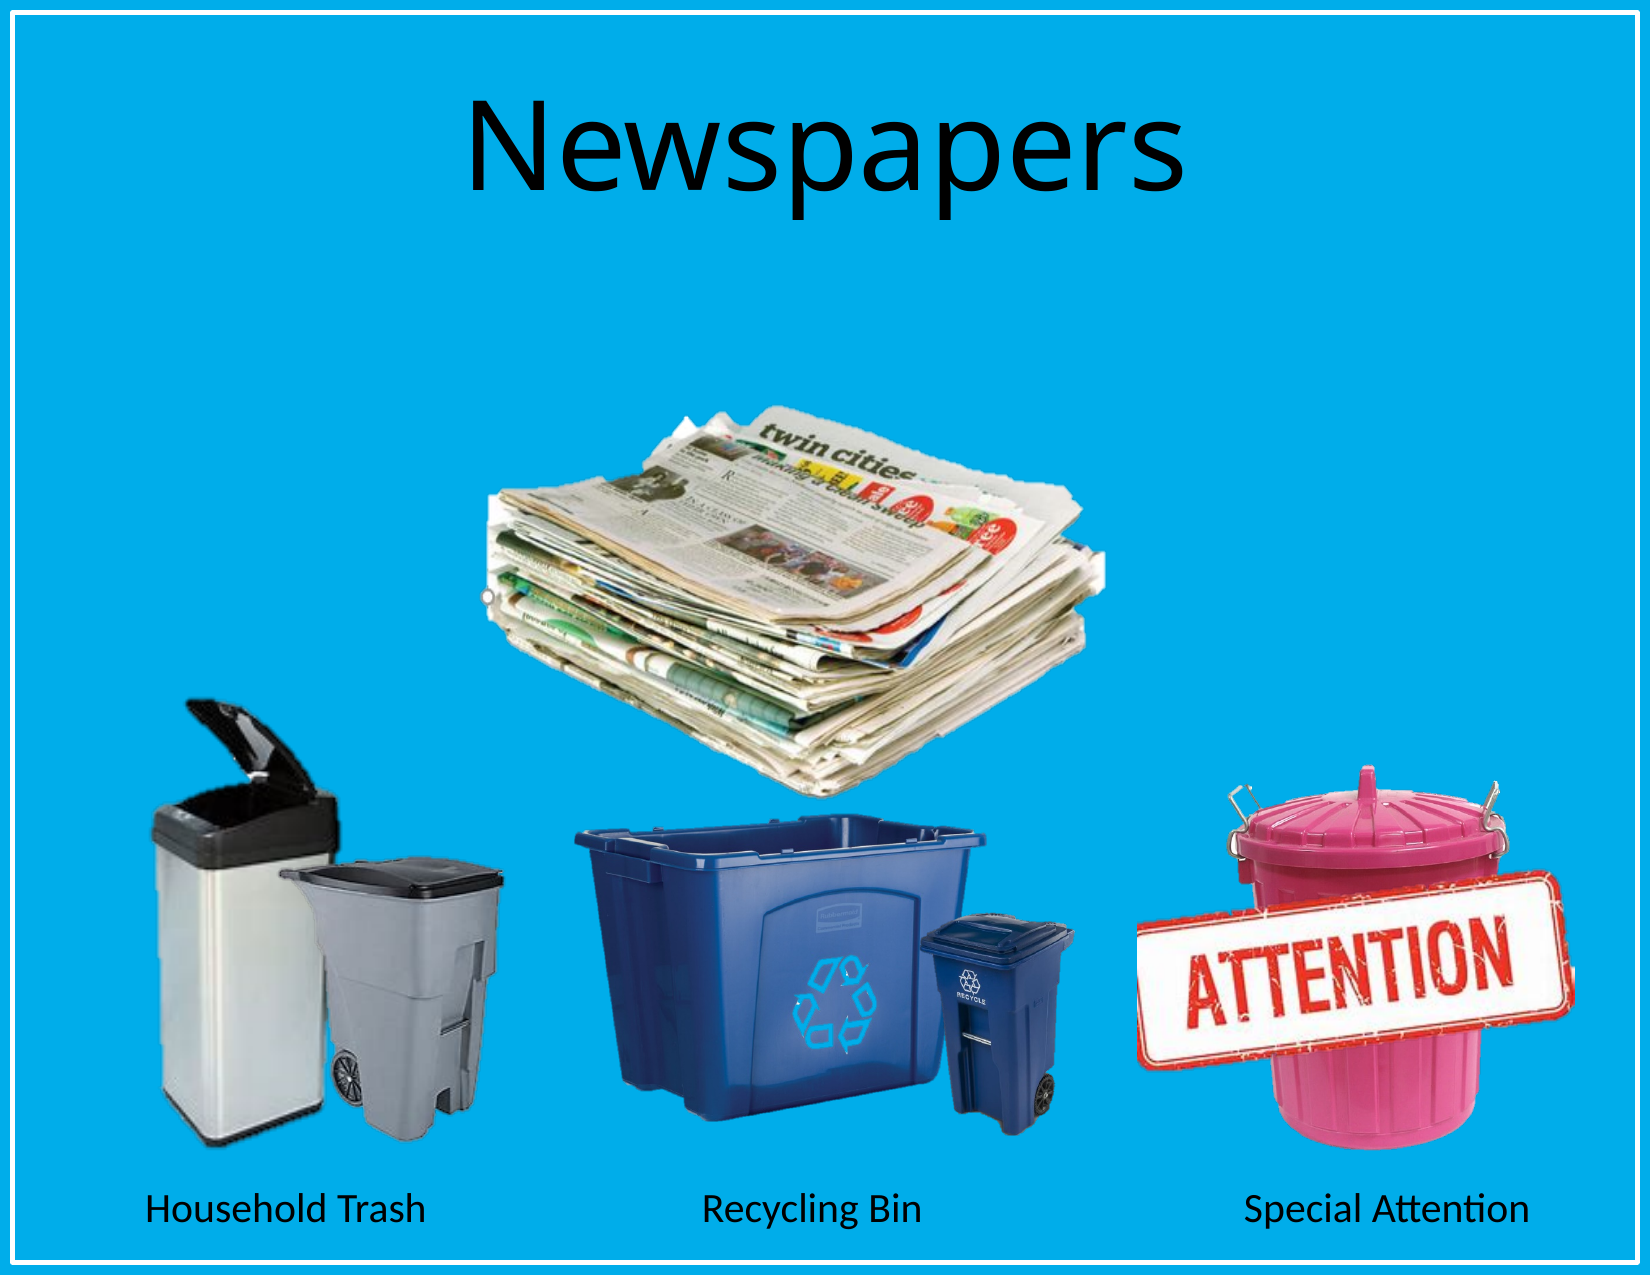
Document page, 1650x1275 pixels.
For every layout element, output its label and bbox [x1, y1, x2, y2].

text_box [10, 10, 1640, 1265]
text_box [16, 686, 1576, 1171]
picture [480, 406, 1105, 686]
